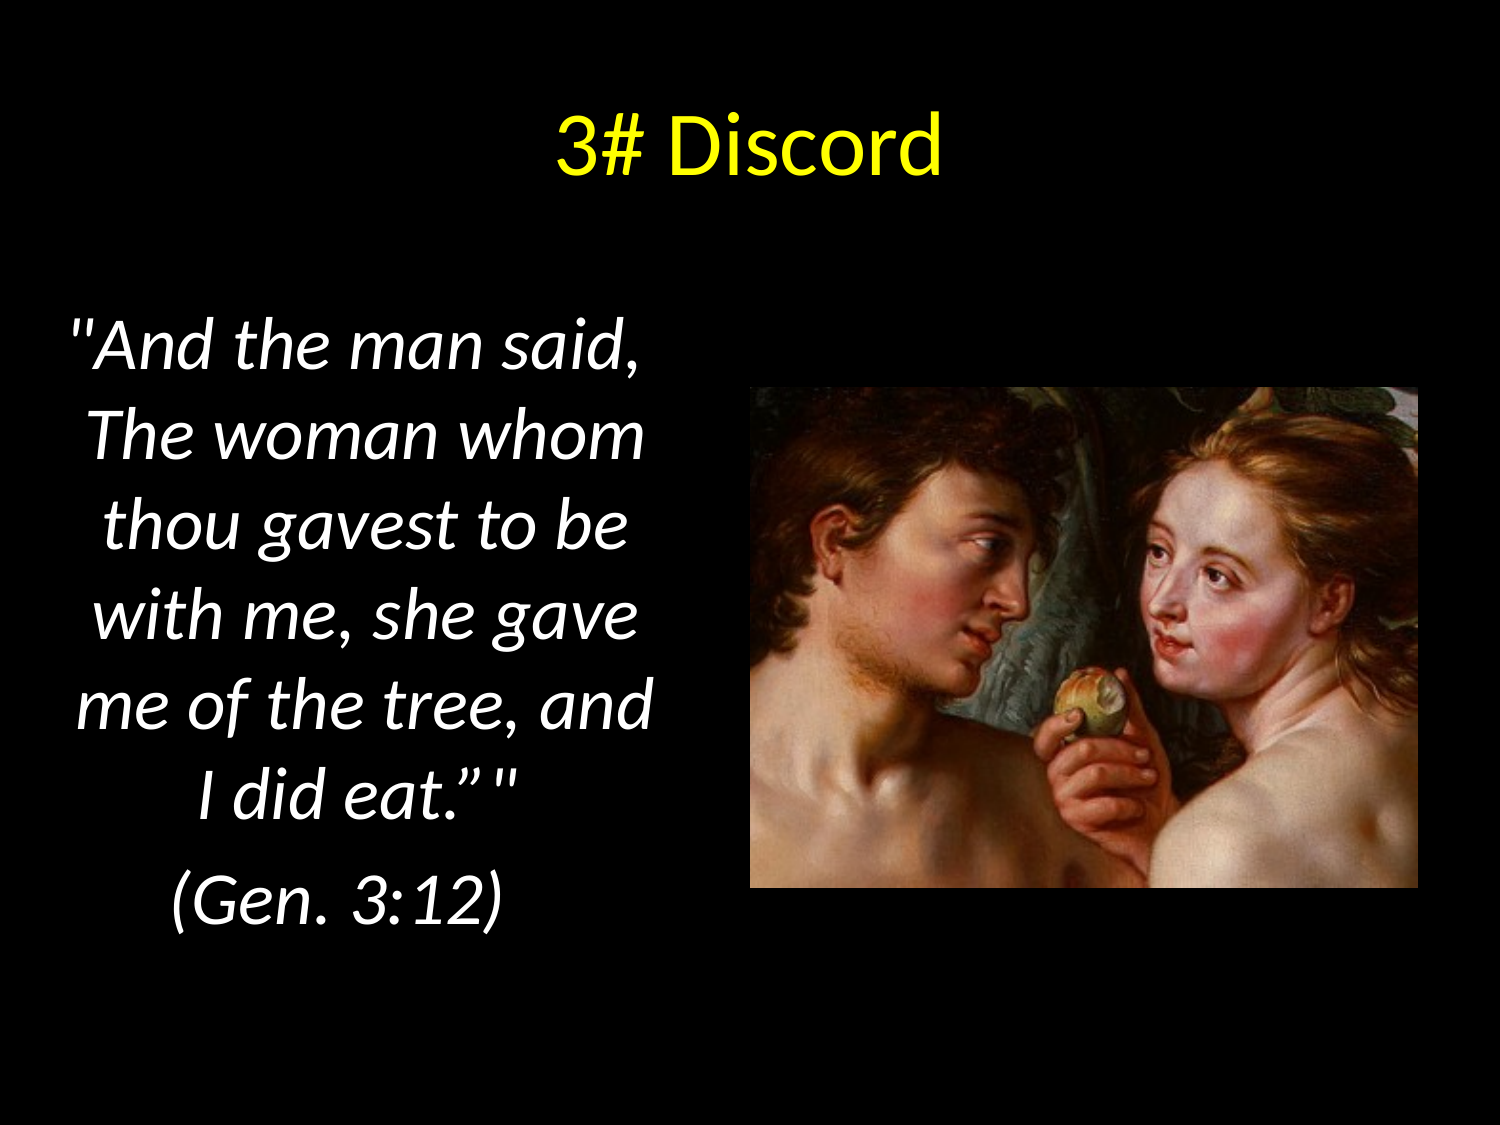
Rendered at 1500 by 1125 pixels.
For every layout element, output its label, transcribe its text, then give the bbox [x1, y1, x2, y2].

list "And the man said, The woman whom thou gavest to be with me, she gave me of the tree, and I did eat.”" (Gen. 3:12) [0, 287, 675, 1125]
picture [749, 387, 1419, 888]
title 3# Discord [75, 45, 1425, 233]
